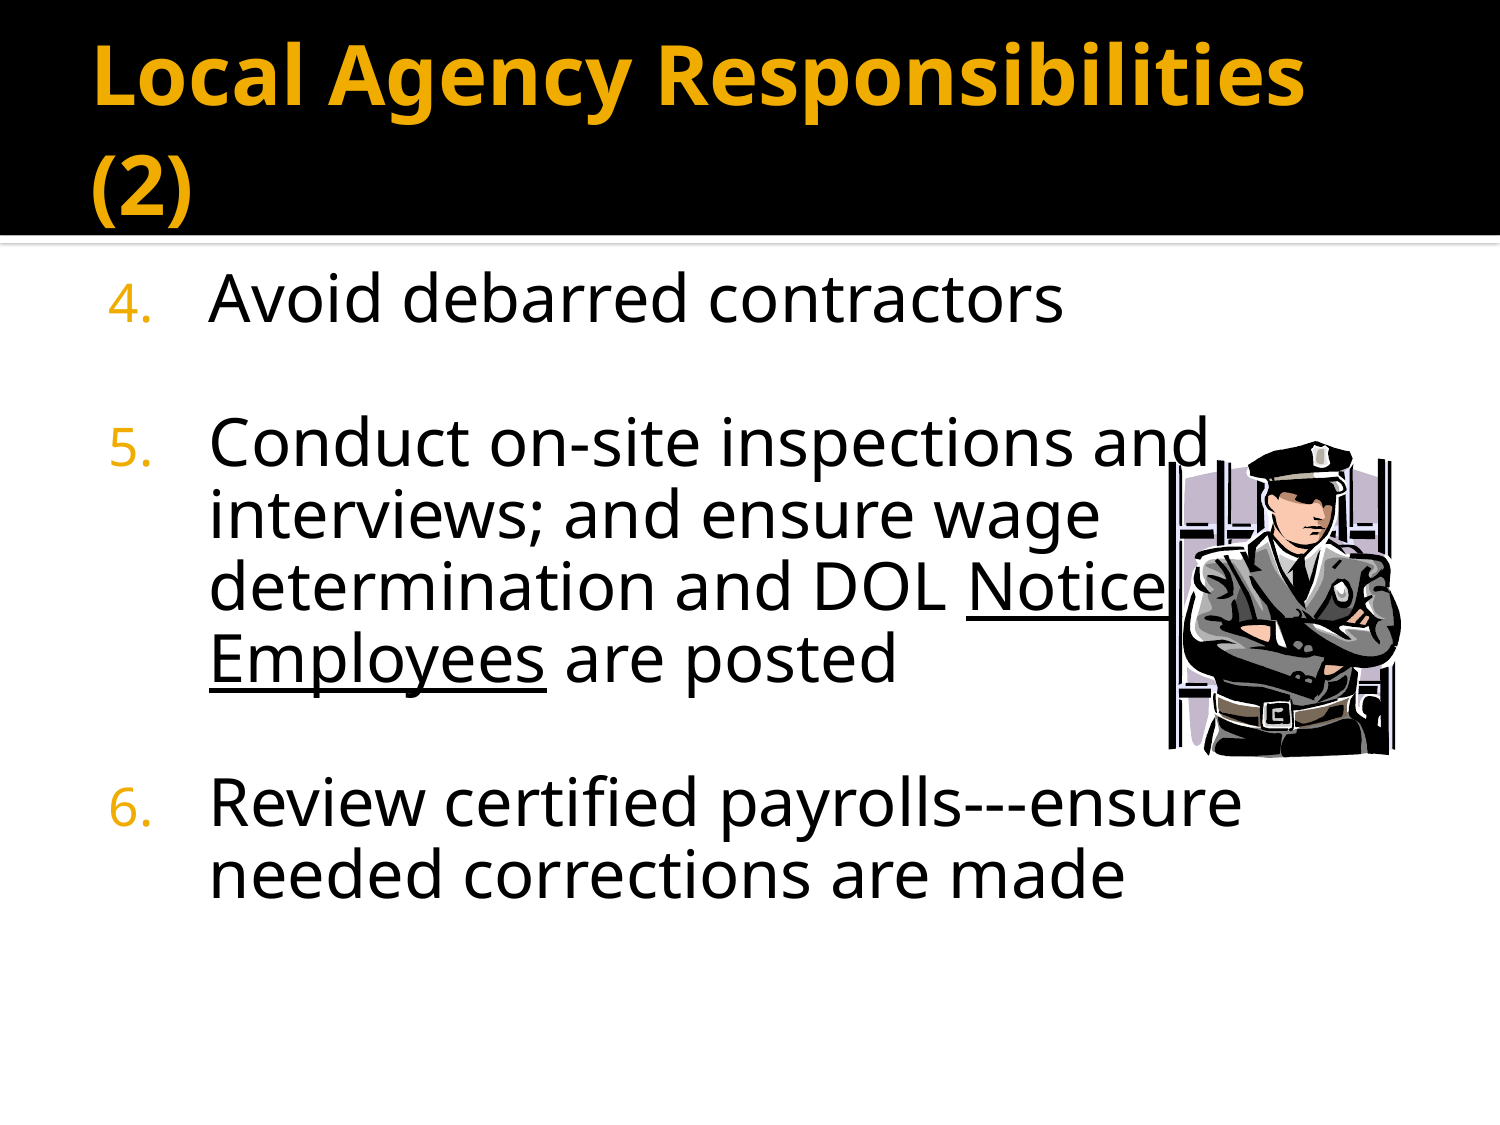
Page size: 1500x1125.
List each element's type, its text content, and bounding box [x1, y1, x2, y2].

picture [1168, 437, 1406, 763]
title Local Agency Responsibilities (2) [75, 25, 1425, 231]
list Avoid debarred contractors Conduct on-site inspections and interviews; and ensure wage determination and DOL Notice to Employees are posted Review certified payrolls---ensure needed corrections are made [99, 249, 1375, 988]
